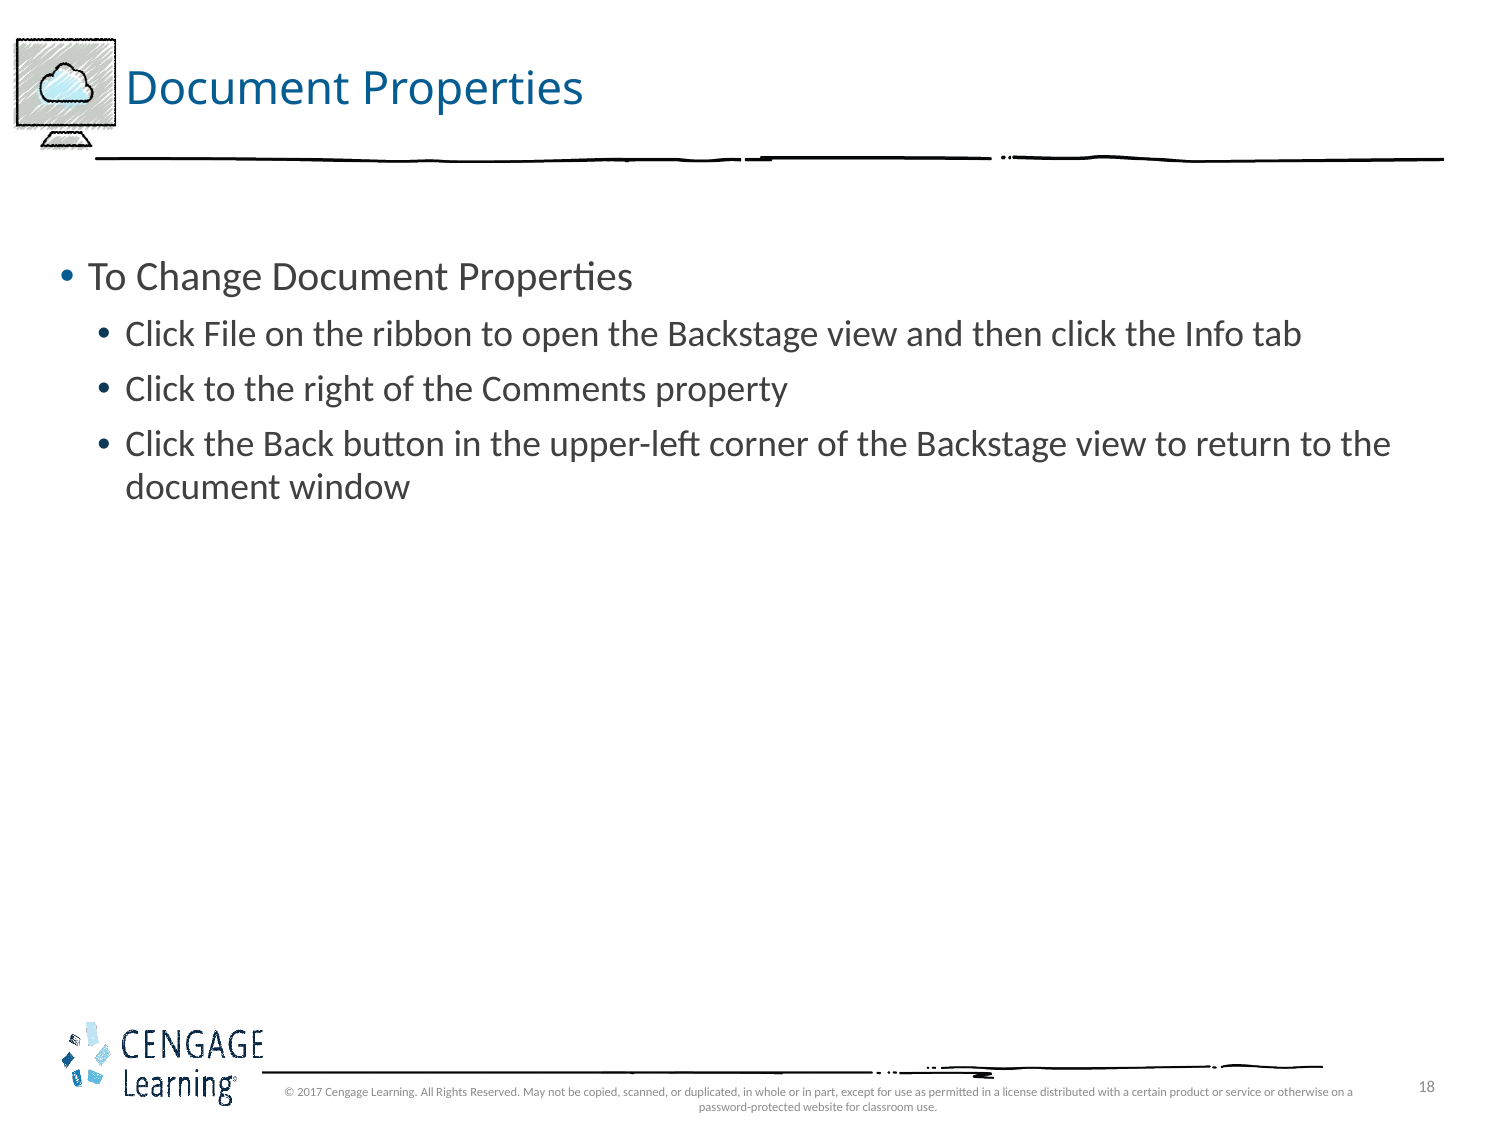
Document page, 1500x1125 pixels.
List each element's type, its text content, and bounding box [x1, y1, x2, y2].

picture [62, 1022, 1323, 1106]
list To Change Document Properties Click File on the ribbon to open the Backstage view and then click the Info tab Click to the right of the Comments property Click the Back button in the upper-left corner of the Backstage view to return to the document window [59, 252, 1441, 511]
picture [95, 155, 1444, 163]
picture [13, 36, 117, 151]
footer © 2017 Cengage Learning. All Rights Reserved. May not be copied, scanned, or duplicated, in whole or in part, except for use as permitted in a license distributed with a certain product or service or otherwise on a password-protected website for classroom use. [262, 1079, 1375, 1120]
title Document Properties [125, 67, 1442, 115]
